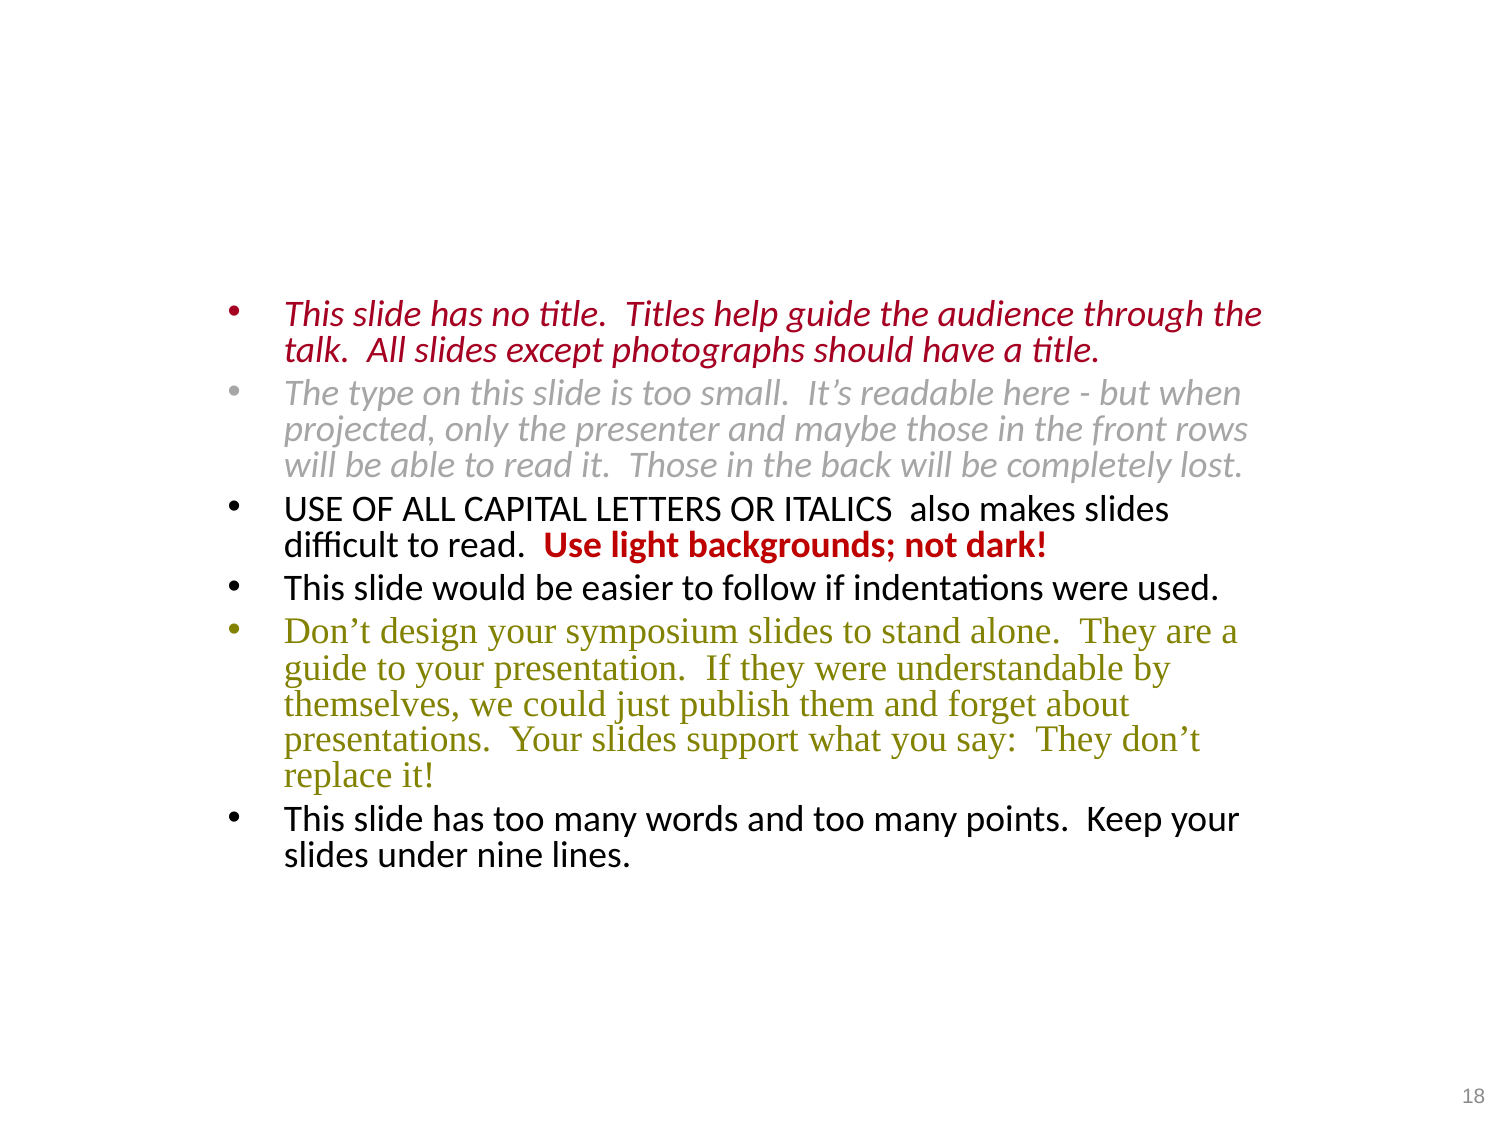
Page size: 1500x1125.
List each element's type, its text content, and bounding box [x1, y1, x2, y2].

list This slide has no title. Titles help guide the audience through the talk. All slides except photographs should have a title. The type on this slide is too small. It’s readable here - but when projected, only the presenter and maybe those in the front rows will be able to read it. Those in the back will be completely lost. USE OF ALL CAPITAL LETTERS OR ITALICS also makes slides difficult to read. Use light backgrounds; not dark! This slide would be easier to follow if indentations were used. Don’t design your symposium slides to stand alone. They are a guide to your presentation. If they were understandable by themselves, we could just publish them and forget about presentations. Your slides support what you say: They don’t replace it! This slide has too many words and too many points. Keep your slides under nine lines. [212, 290, 1279, 906]
slide_number 18 [1437, 1065, 1500, 1125]
